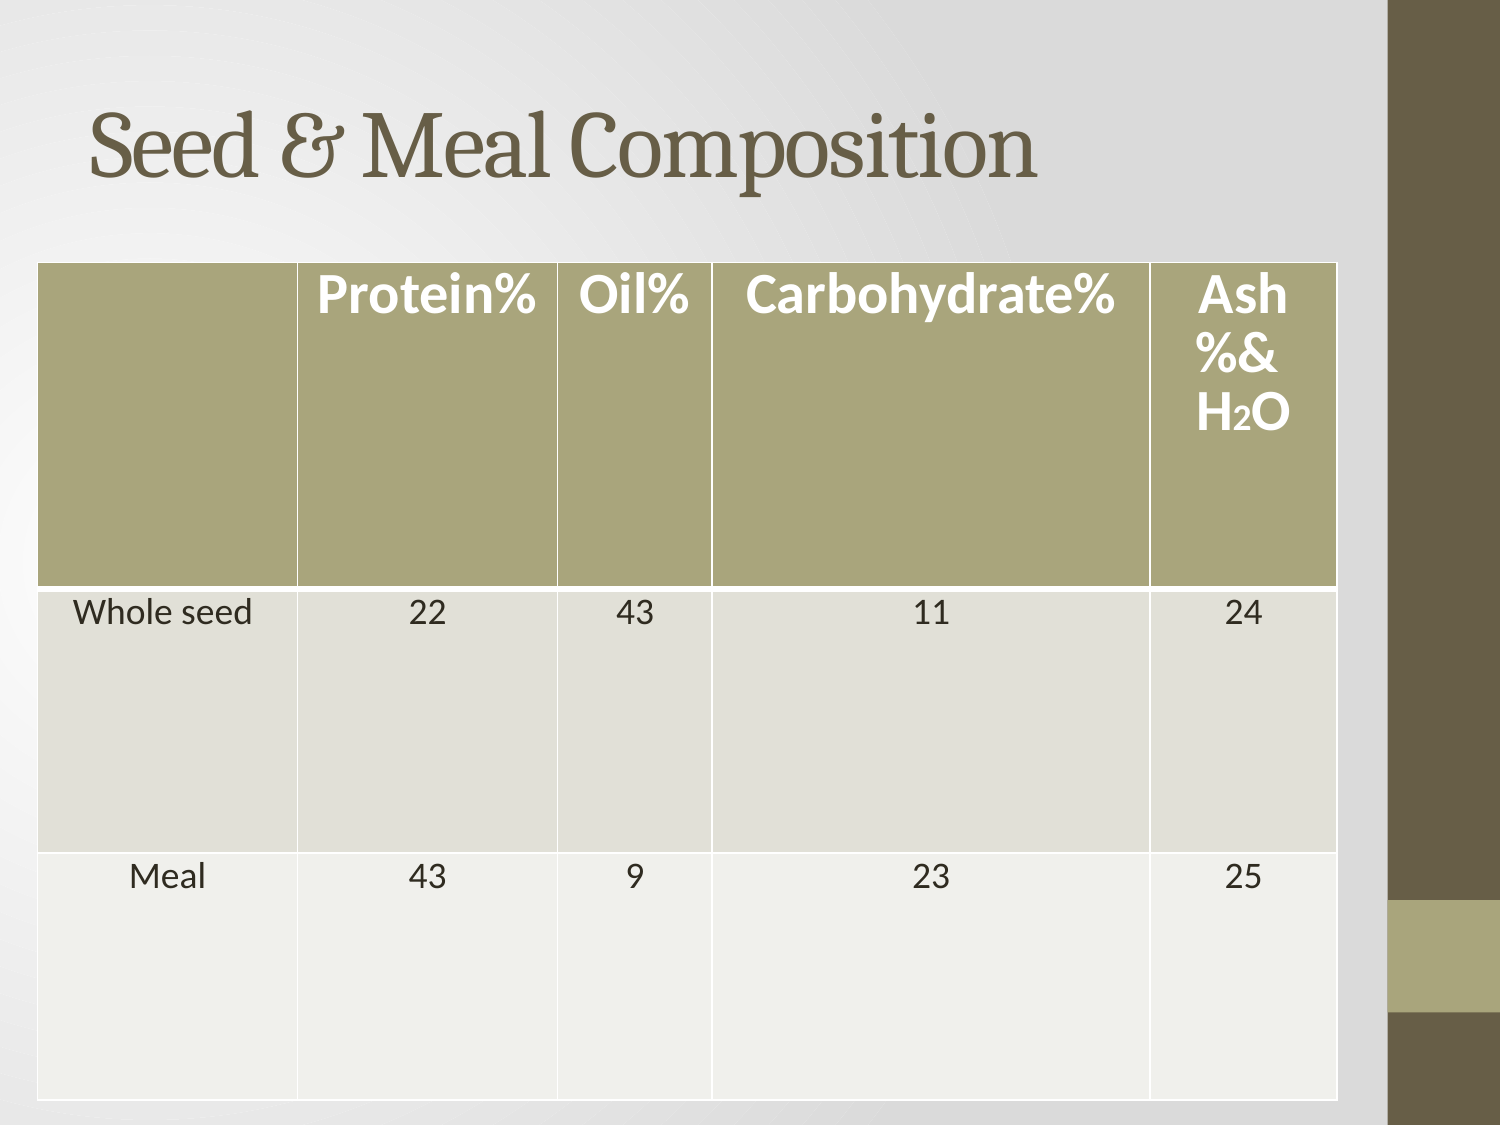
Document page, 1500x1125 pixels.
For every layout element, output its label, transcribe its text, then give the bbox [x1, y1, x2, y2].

table_header Protein% [298, 263, 557, 586]
table_cell Whole seed [38, 592, 297, 852]
table_cell 9 [558, 854, 711, 1099]
table_header Ash%& H2O [1151, 263, 1336, 586]
table_header Carbohydrate% [713, 263, 1149, 586]
table_cell 22 [298, 592, 557, 852]
table_cell Meal [38, 854, 297, 1099]
table_header Oil% [558, 263, 711, 586]
table_cell 23 [713, 854, 1149, 1099]
table_cell 43 [298, 854, 557, 1099]
table_cell 11 [713, 592, 1149, 852]
title Seed & Meal Composition [75, 45, 1325, 233]
table_cell 24 [1151, 592, 1336, 852]
table_header [38, 263, 297, 586]
table_cell 43 [558, 592, 711, 852]
table_cell 25 [1151, 854, 1336, 1099]
